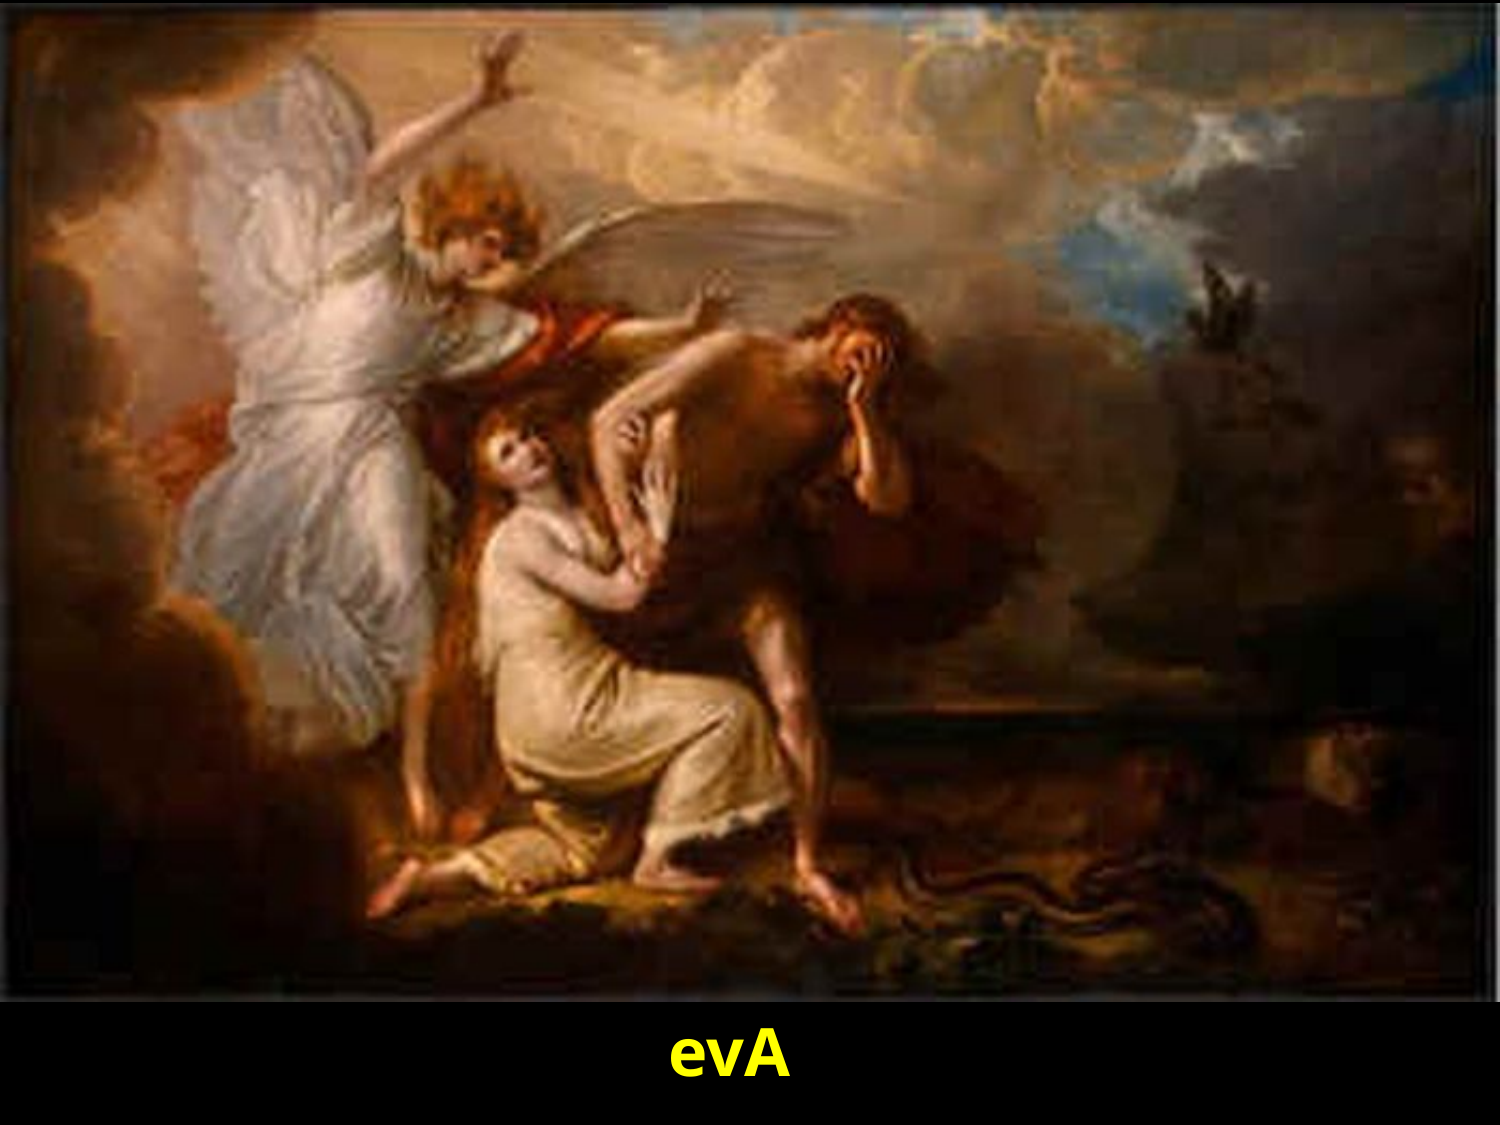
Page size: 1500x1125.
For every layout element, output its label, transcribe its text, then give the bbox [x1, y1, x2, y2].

picture [0, 3, 1500, 1003]
text_box evA [362, 1011, 1097, 1097]
